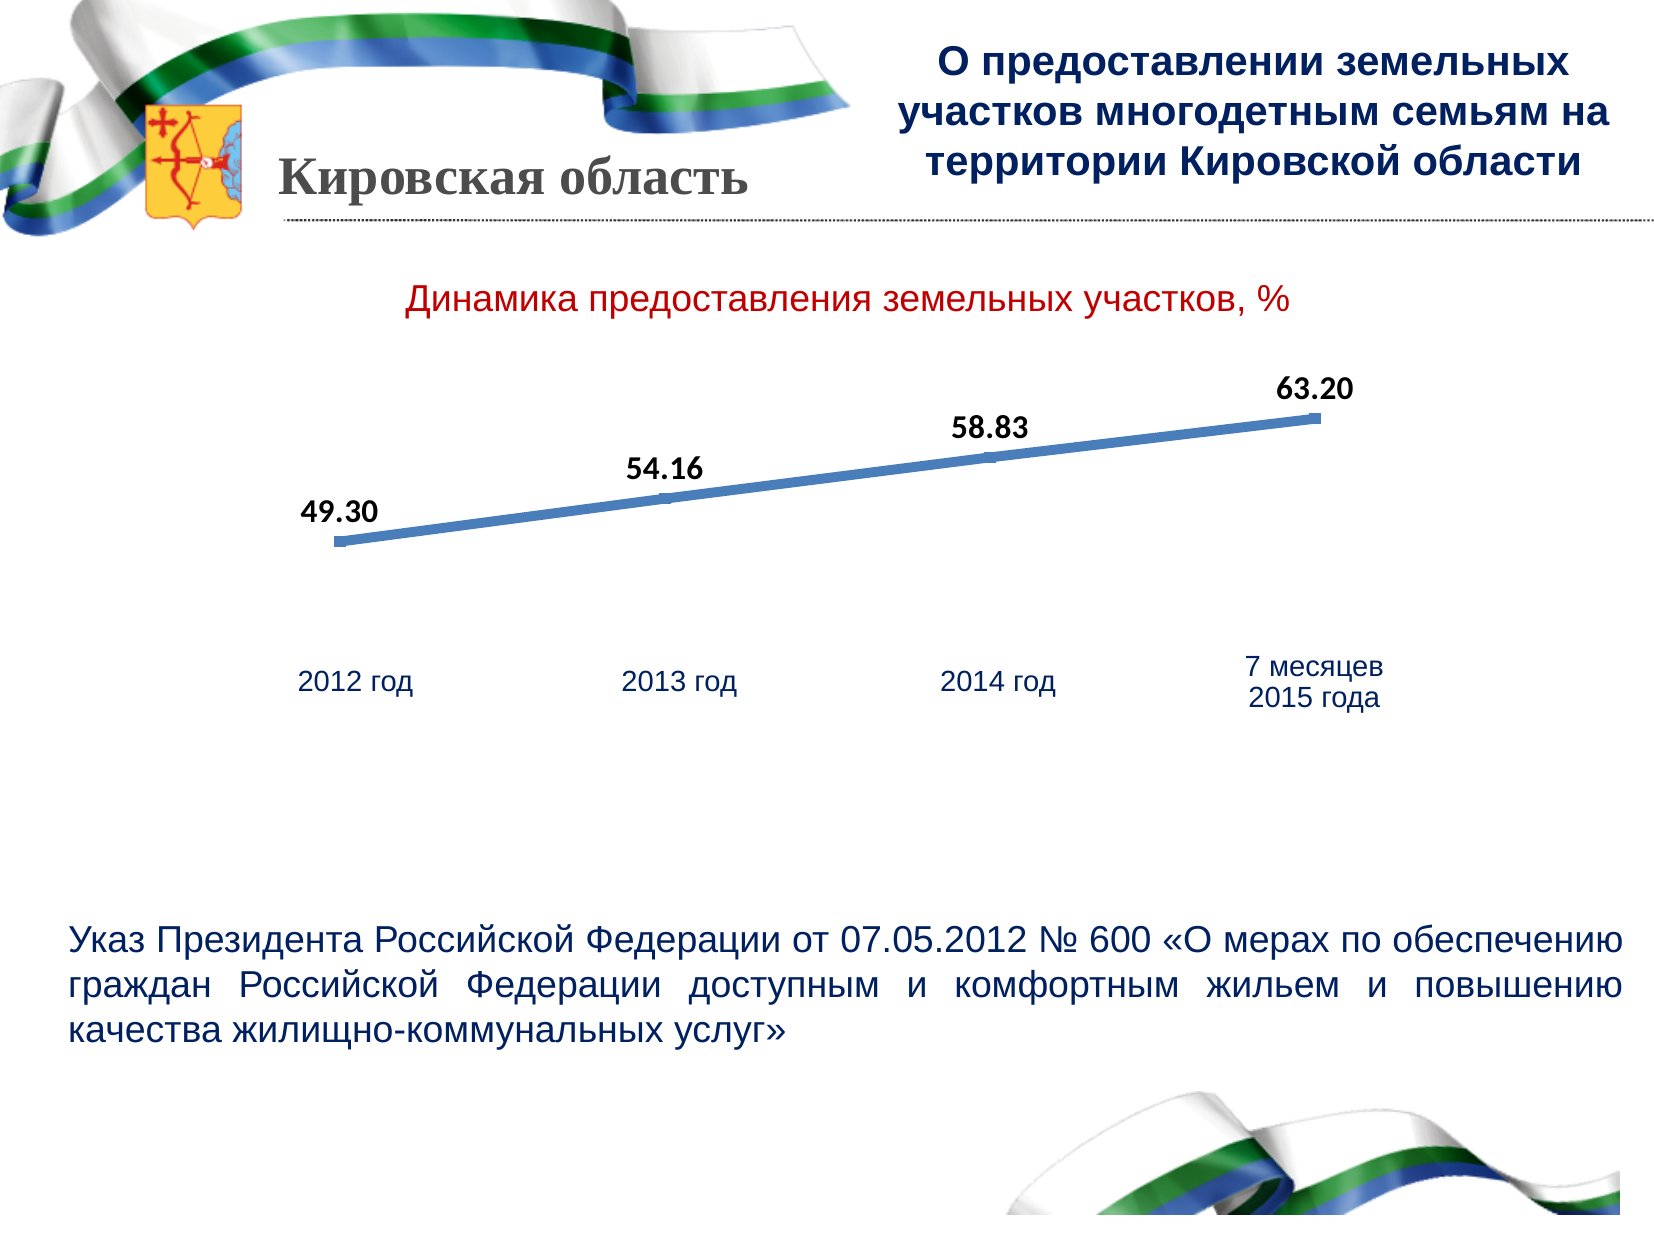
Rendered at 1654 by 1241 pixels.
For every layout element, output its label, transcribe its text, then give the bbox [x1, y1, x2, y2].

text_box Указ Президента Российской Федерации от 07.05.2012 № 600 «О мерах по обеспечению граждан Российской Федерации доступным и комфортным жильем и повышению качества жилищно-коммунальных услуг» [0, 907, 1640, 1058]
chart [131, 325, 1478, 1035]
title Динамика предоставления земельных участков, % [335, 268, 1361, 323]
text_box О предоставлении земельных участков многодетным семьям на территории Кировской области [840, 26, 1654, 192]
picture [0, 0, 1620, 907]
picture [0, 1058, 1620, 1215]
